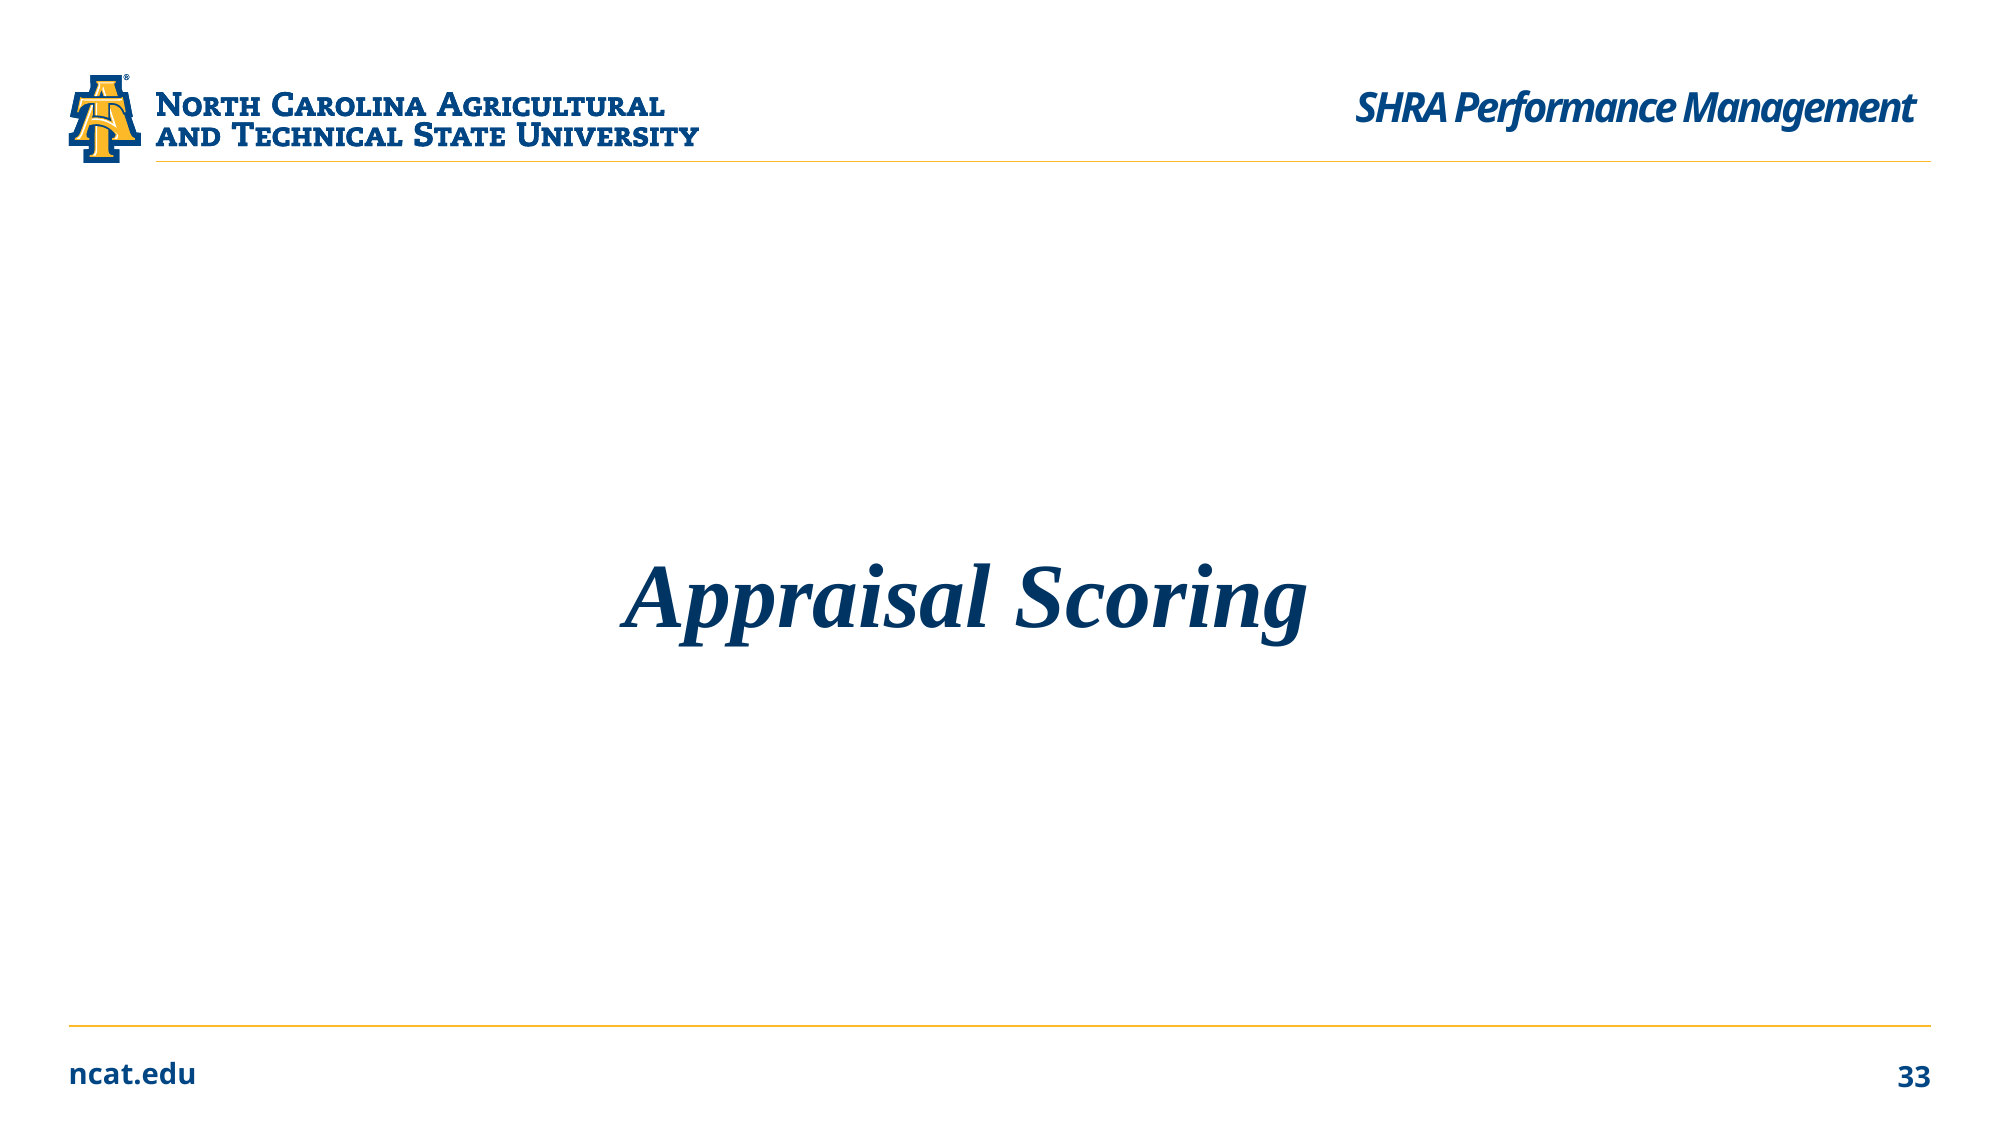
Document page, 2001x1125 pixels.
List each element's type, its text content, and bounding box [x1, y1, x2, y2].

list Appraisal Scoring [123, 541, 1812, 1125]
list SHRA Performance Management [999, 79, 1932, 161]
slide_number 33 [1851, 1052, 1932, 1103]
